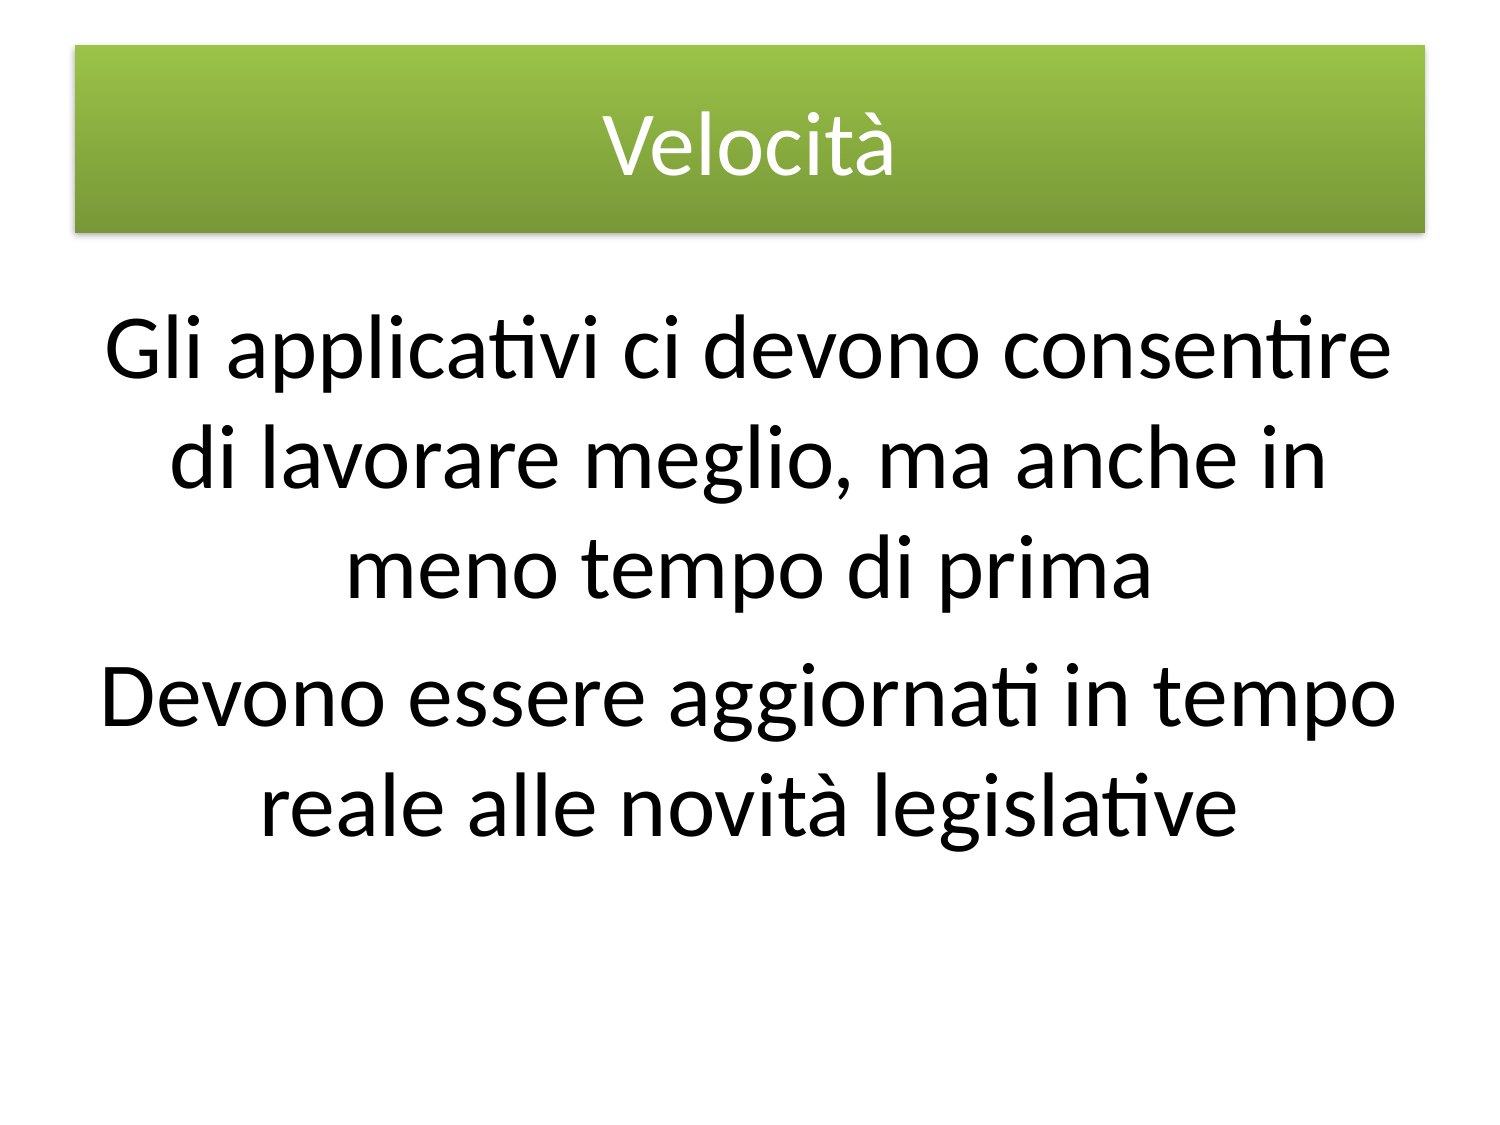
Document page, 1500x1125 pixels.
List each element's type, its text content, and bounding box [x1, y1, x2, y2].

title Velocità [75, 45, 1425, 233]
list Gli applicativi ci devono consentire di lavorare meglio, ma anche in meno tempo di prima Devono essere aggiornati in tempo reale alle novità legislative [75, 278, 1425, 1059]
